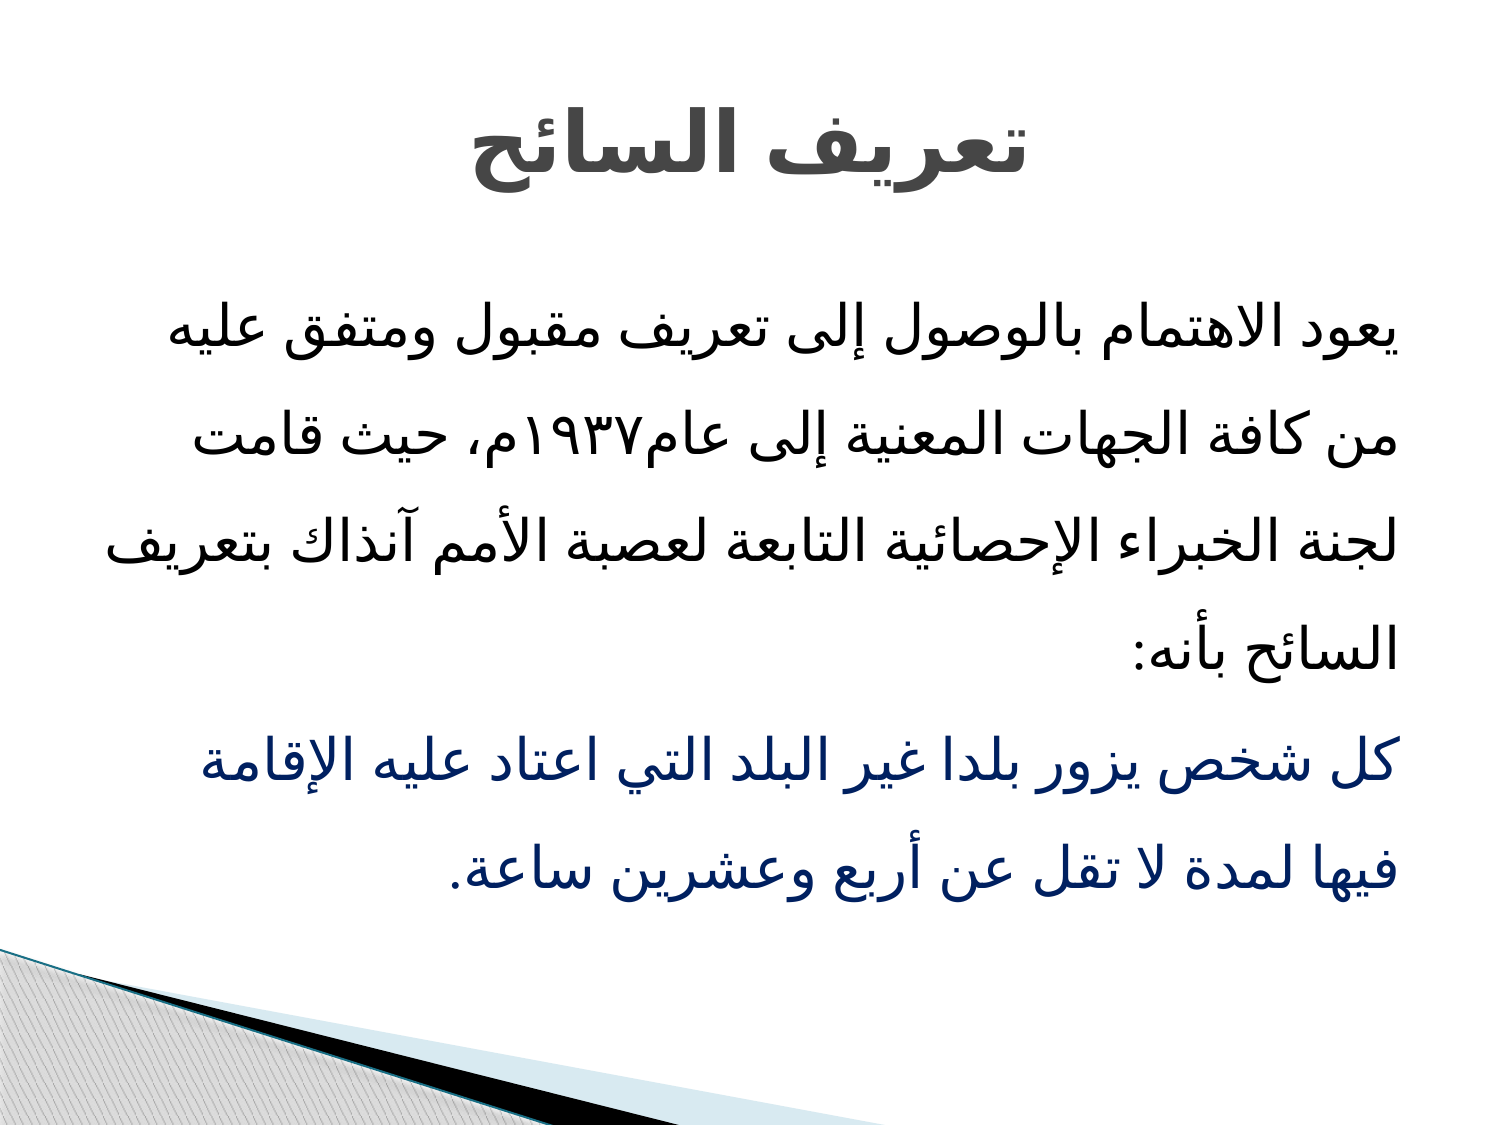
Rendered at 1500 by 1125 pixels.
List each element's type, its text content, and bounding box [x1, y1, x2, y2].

list یعود الاھتمام بالوصول إلى تعریف مقبول ومتفق علیه من كافة الجھات المعنیة إلى عام١٩٣٧م، حیث قامت لجنة الخبراء الإحصائیة التابعة لعصبة الأمم آنذاك بتعریف السائح بأنه: كل شخص یزور بلدا غیر البلد التي اعتاد علیه الإقامة فیھا لمدة لا تقل عن أربع وعشرین ساعة. [75, 243, 1425, 986]
title تعريف السائح [75, 45, 1425, 233]
